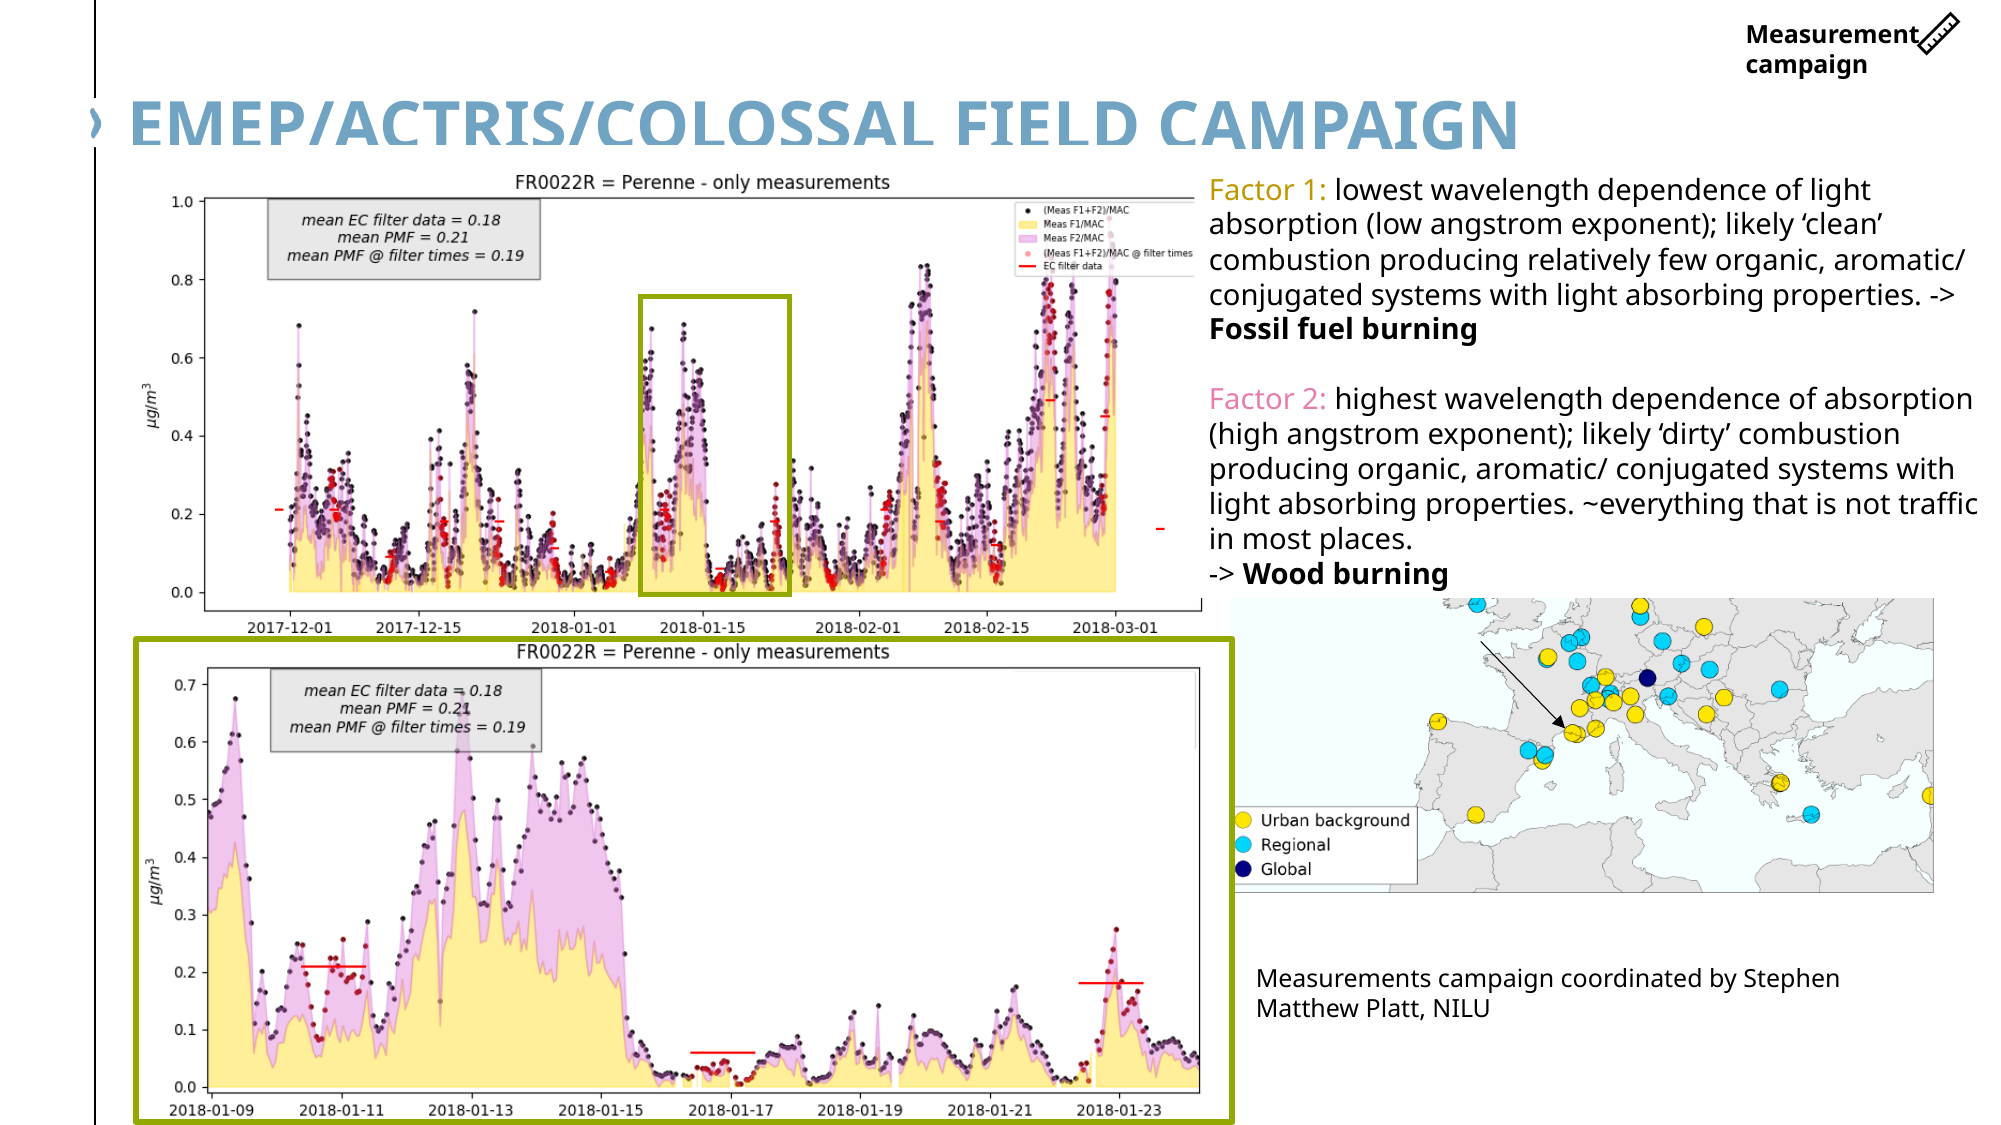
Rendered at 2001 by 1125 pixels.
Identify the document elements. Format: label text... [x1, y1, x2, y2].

text_box Measurements campaign coordinated by Stephen Matthew Platt, NILU [1241, 955, 1962, 1031]
text_box Factor 1: lowest wavelength dependence of light absorption (low angstrom exponent); likely ‘clean’ combustion producing relatively few organic, aromatic/ conjugated systems with light absorbing properties. -> Fossil fuel burning Factor 2: highest wavelength dependence of absorption (high angstrom exponent); likely ‘dirty’ combustion producing organic, aromatic/ conjugated systems with light absorbing properties. ~everything that is not traffic in most places. -> Wood burning [1956, 163, 2000, 598]
picture [88, 106, 102, 140]
title EMEP/ACTRIS/COLOSSAL field campaign [127, 101, 1904, 146]
picture [1915, 10, 1963, 58]
picture [127, 145, 1956, 911]
text_box Measurement campaign [1730, 11, 1935, 87]
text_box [139, 642, 1230, 1119]
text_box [1480, 641, 1565, 729]
